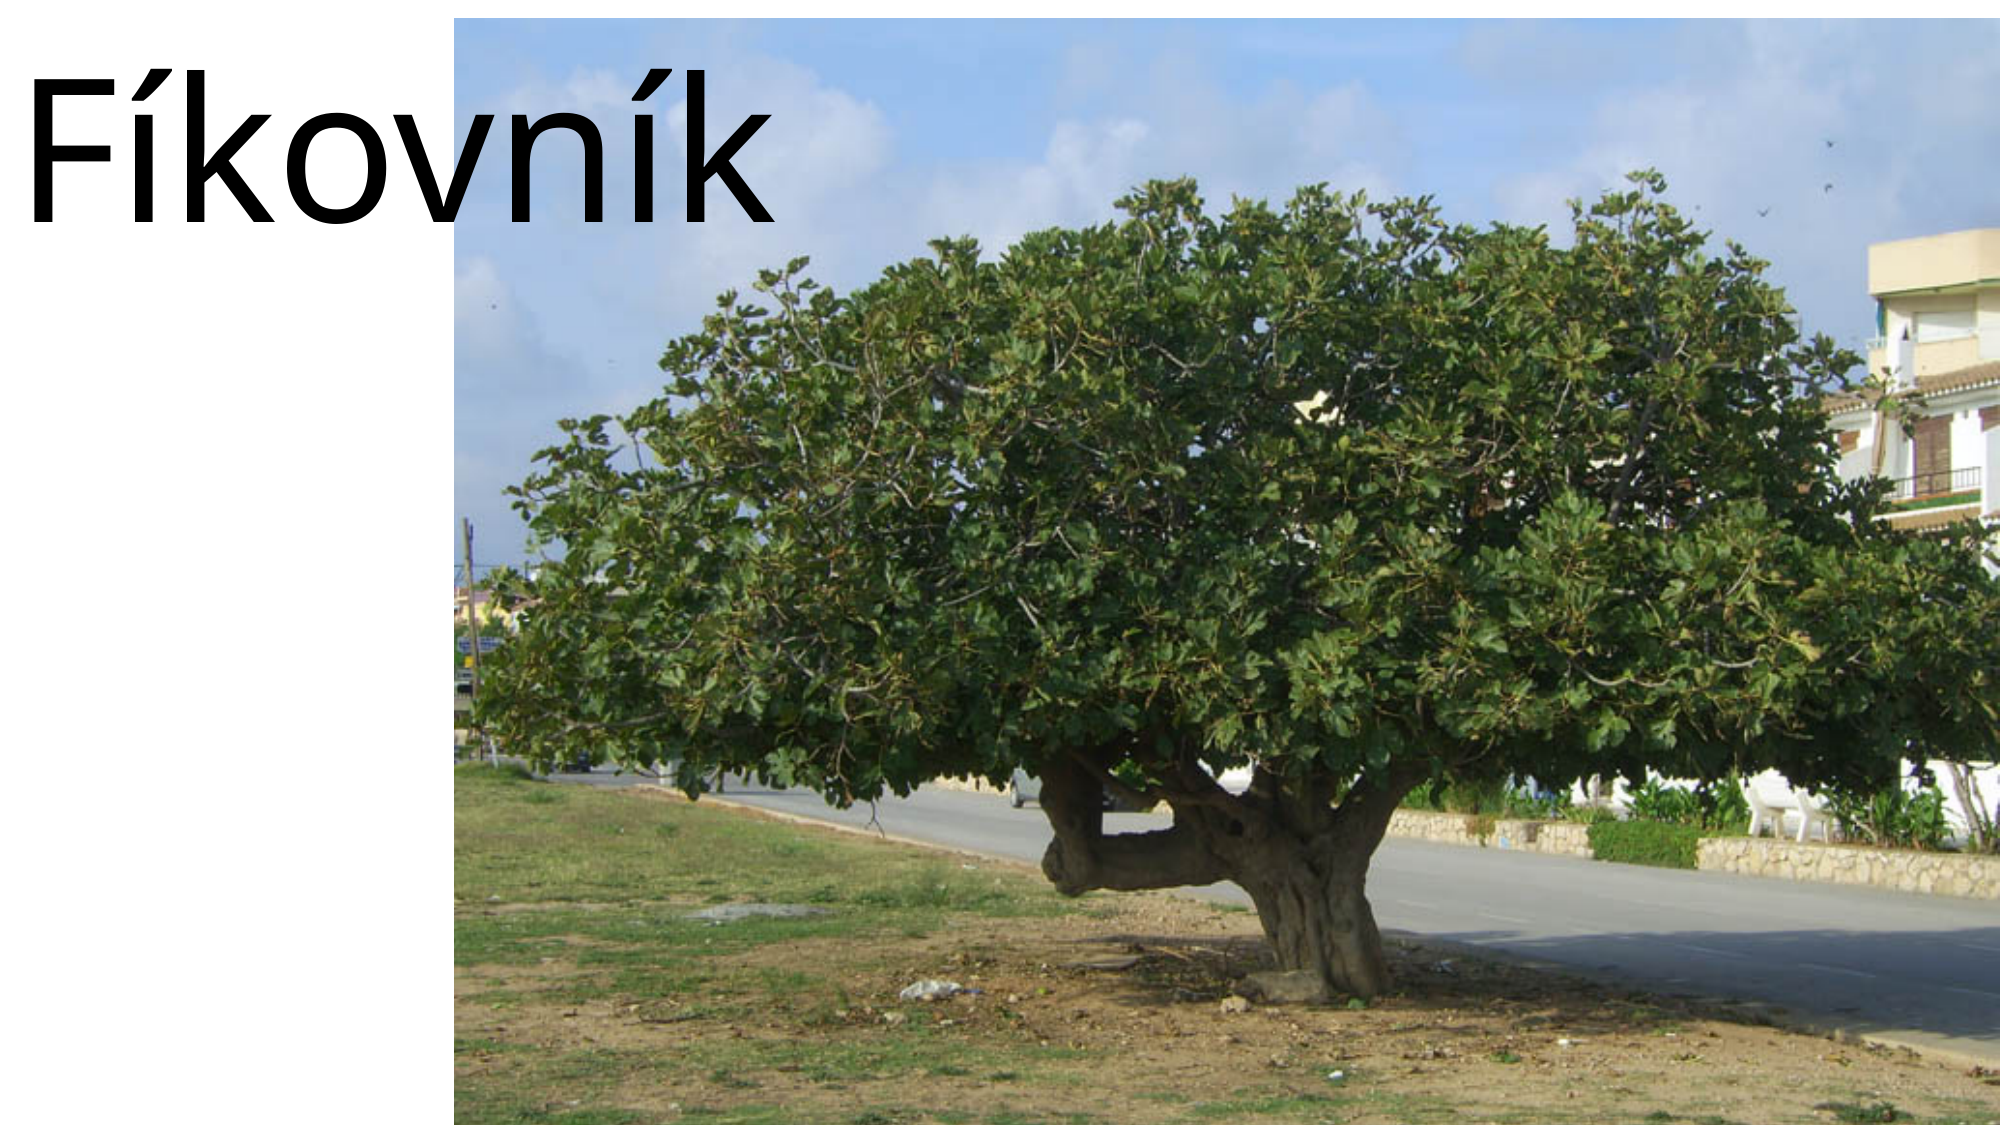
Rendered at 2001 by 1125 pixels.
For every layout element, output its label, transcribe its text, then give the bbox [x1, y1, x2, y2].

picture [454, 18, 2000, 1125]
title Fíkovník [0, 49, 454, 267]
